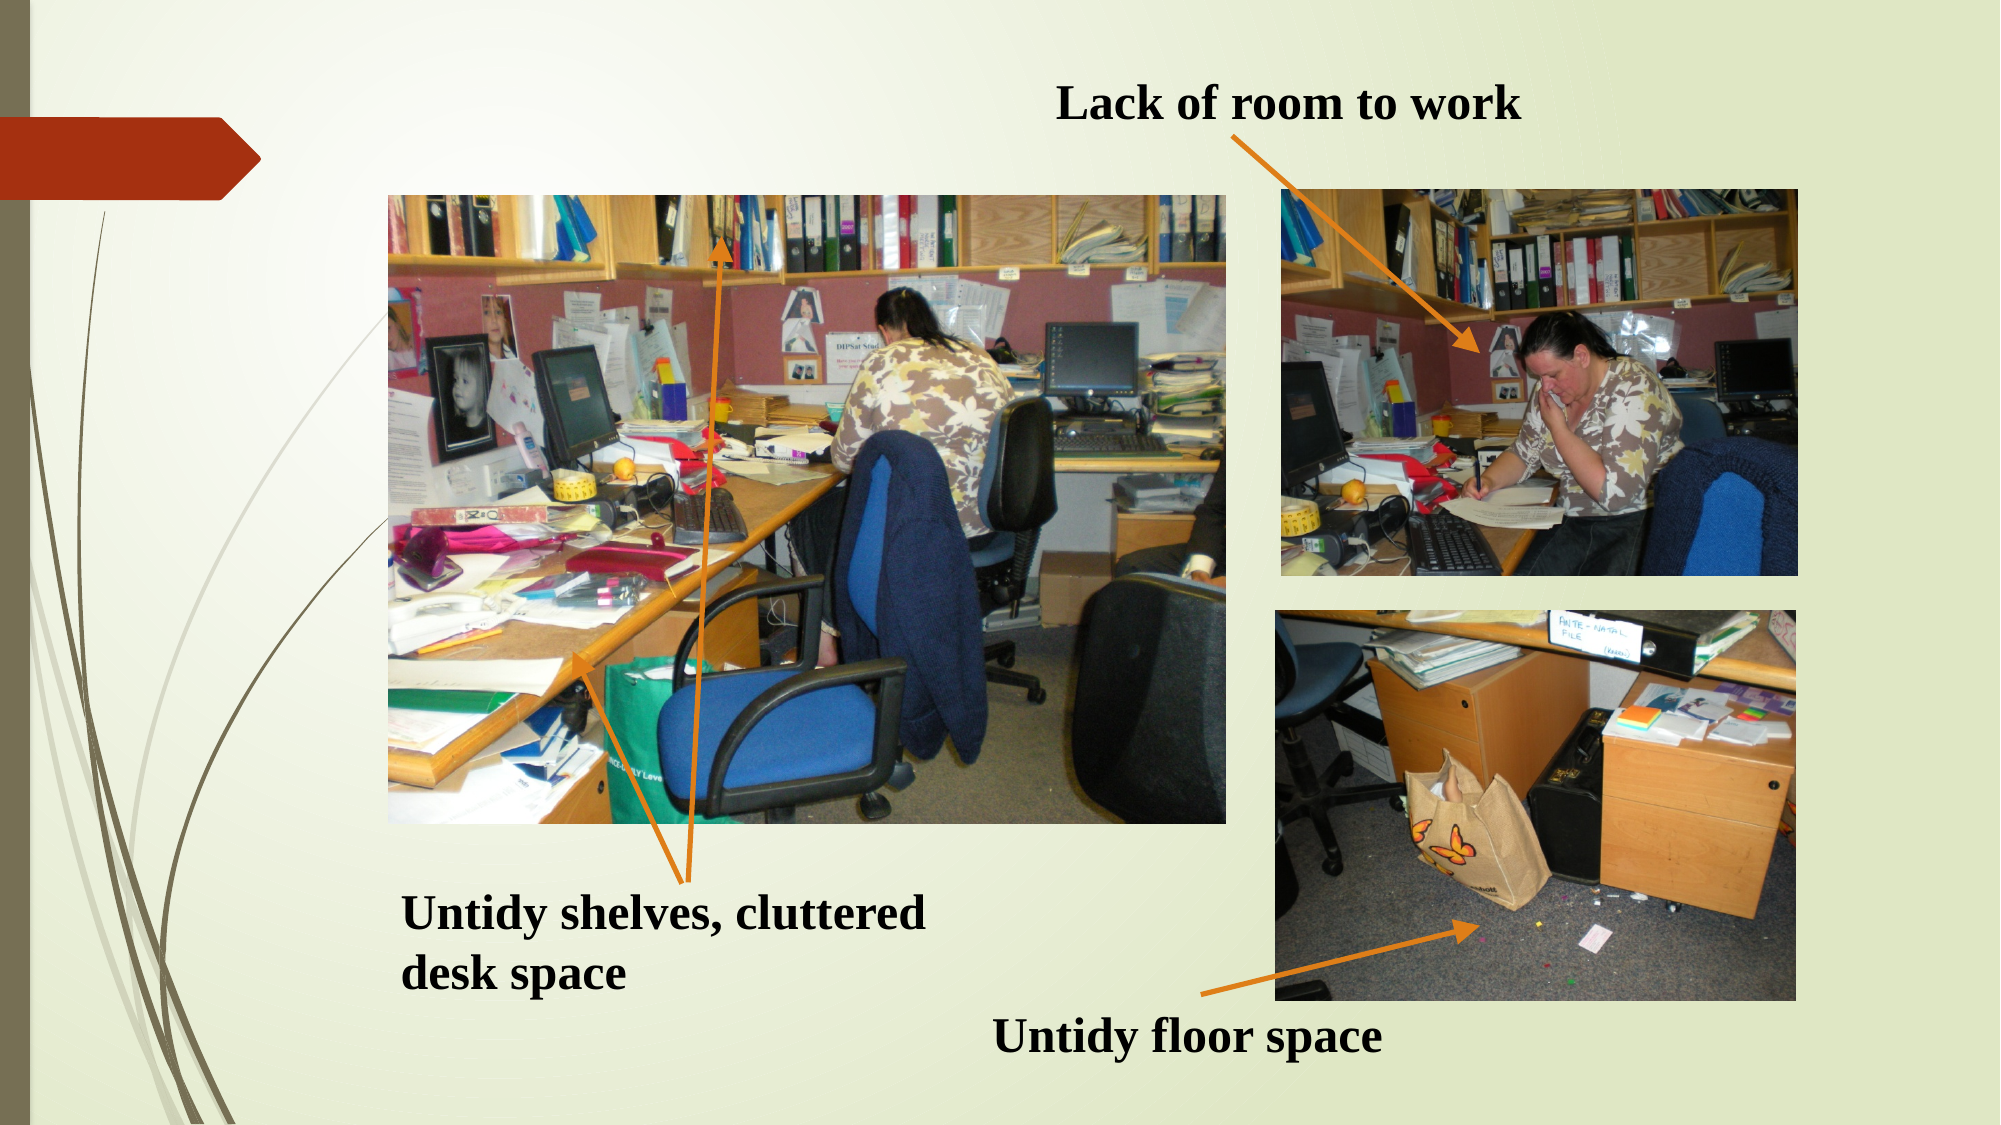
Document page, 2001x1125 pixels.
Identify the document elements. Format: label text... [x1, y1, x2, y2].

picture [388, 195, 1226, 824]
text_box Lack of room to work [1041, 62, 1537, 138]
picture [1281, 189, 1798, 577]
text_box Untidy shelves, cluttered desk space [385, 871, 942, 1007]
text_box Untidy floor space [977, 994, 1398, 1070]
picture [1275, 610, 1796, 1001]
